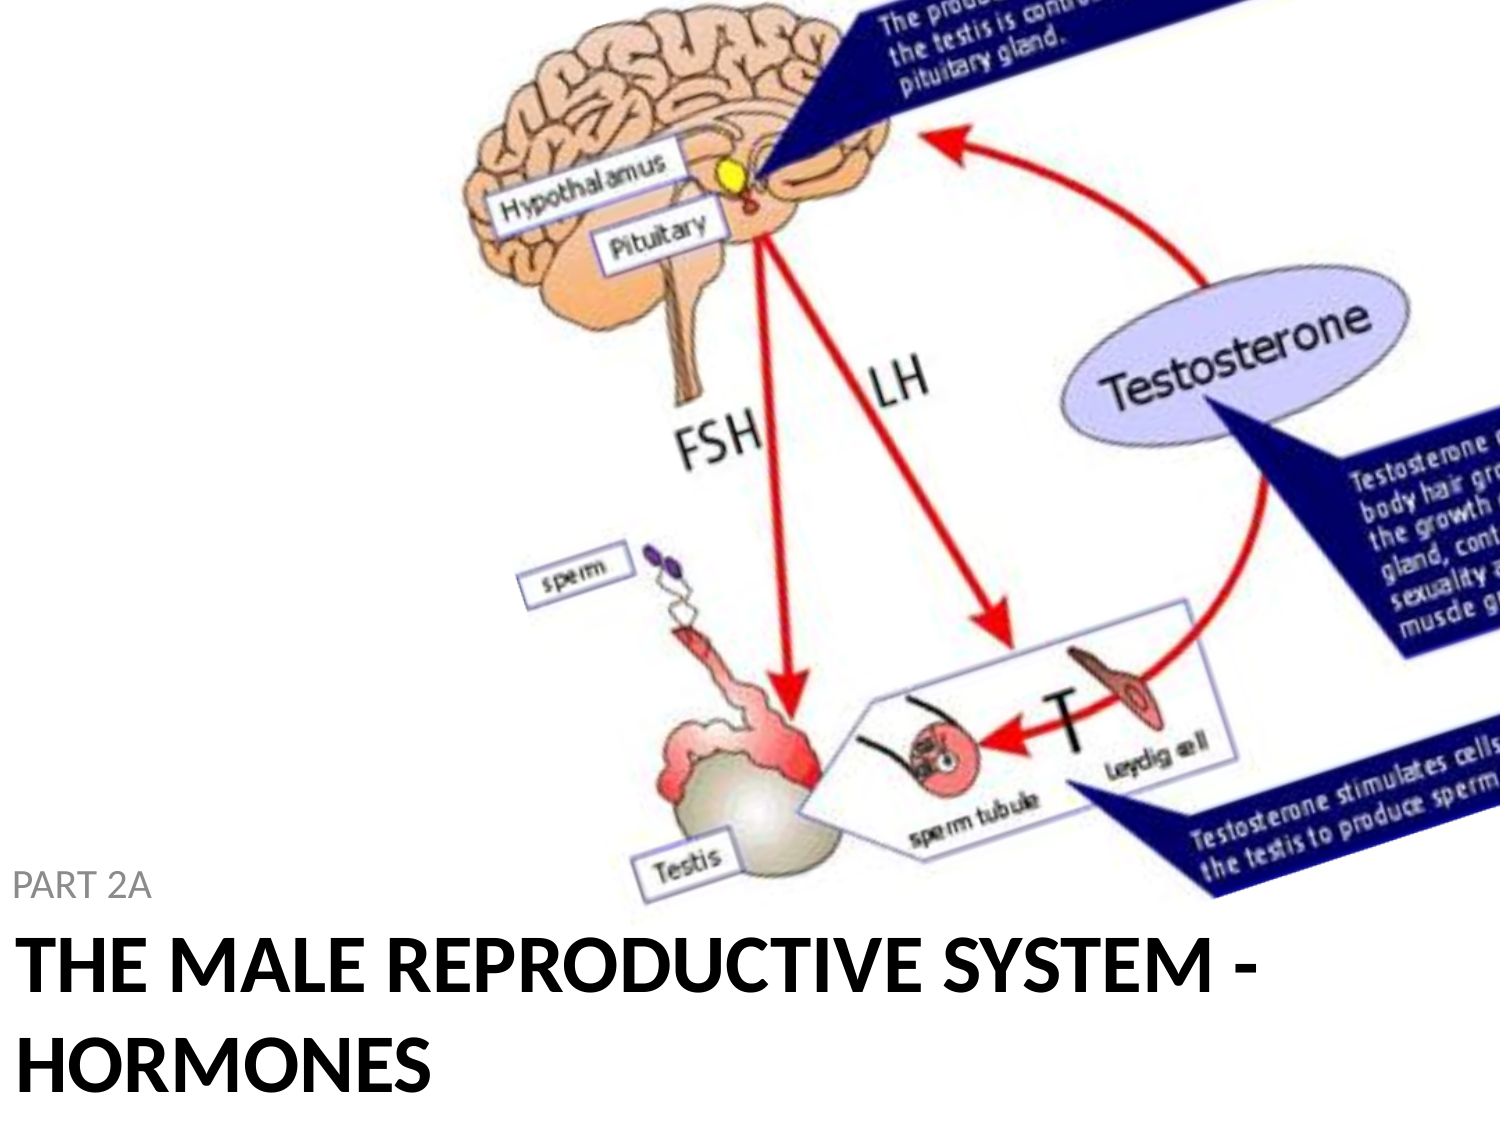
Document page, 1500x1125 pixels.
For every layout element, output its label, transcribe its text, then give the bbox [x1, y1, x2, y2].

list PART 2A [0, 668, 484, 915]
title THE Male Reproductive SYSTEM - HORMONES [0, 915, 1275, 1125]
picture [363, 0, 1500, 916]
